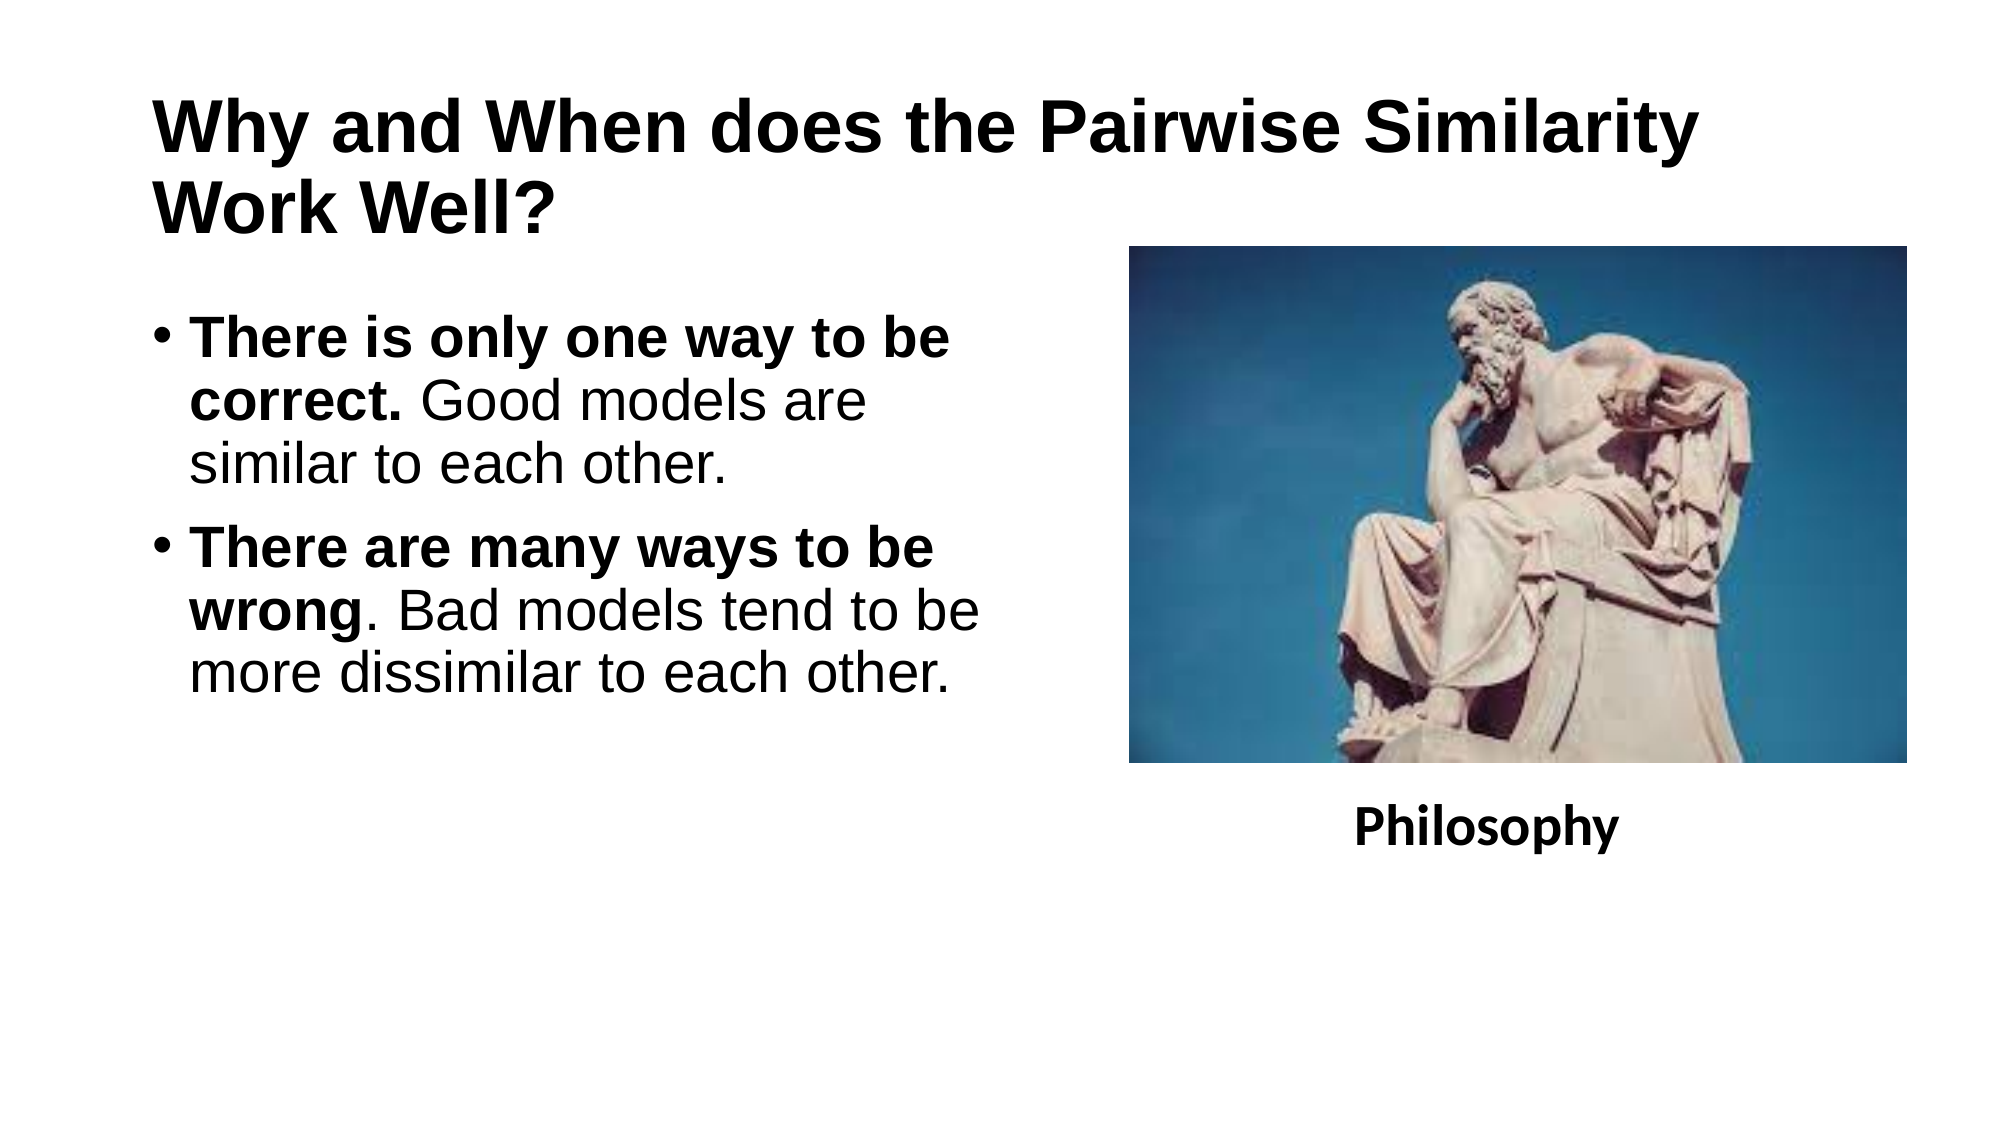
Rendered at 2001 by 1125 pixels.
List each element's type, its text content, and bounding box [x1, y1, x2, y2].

title Why and When does the Pairwise Similarity Work Well? [137, 59, 1863, 278]
text_box Philosophy [1339, 780, 1704, 865]
picture [1129, 245, 1907, 763]
list There is only one way to be correct. Good models are similar to each other. There are many ways to be wrong. Bad models tend to be more dissimilar to each other. [137, 299, 1000, 1014]
